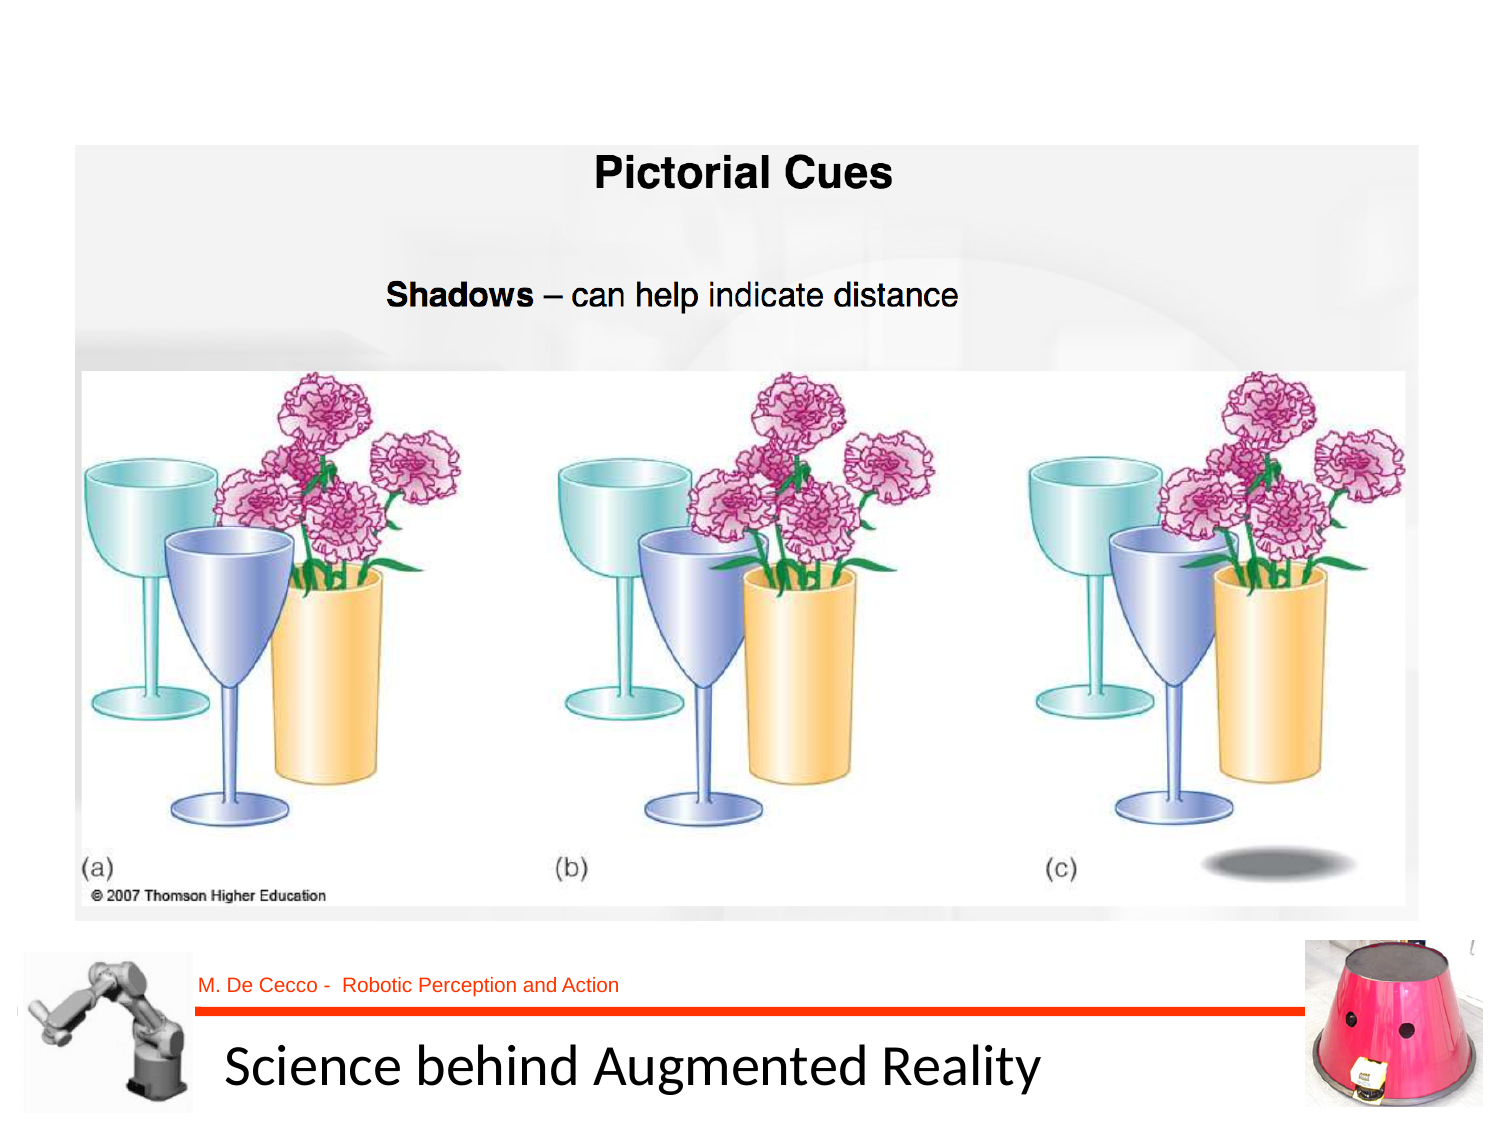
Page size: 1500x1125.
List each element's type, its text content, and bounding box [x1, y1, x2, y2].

picture [1305, 940, 1483, 1107]
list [74, 145, 1426, 922]
title Science behind Augmented Reality [209, 1017, 1425, 1107]
picture [17, 952, 195, 1113]
